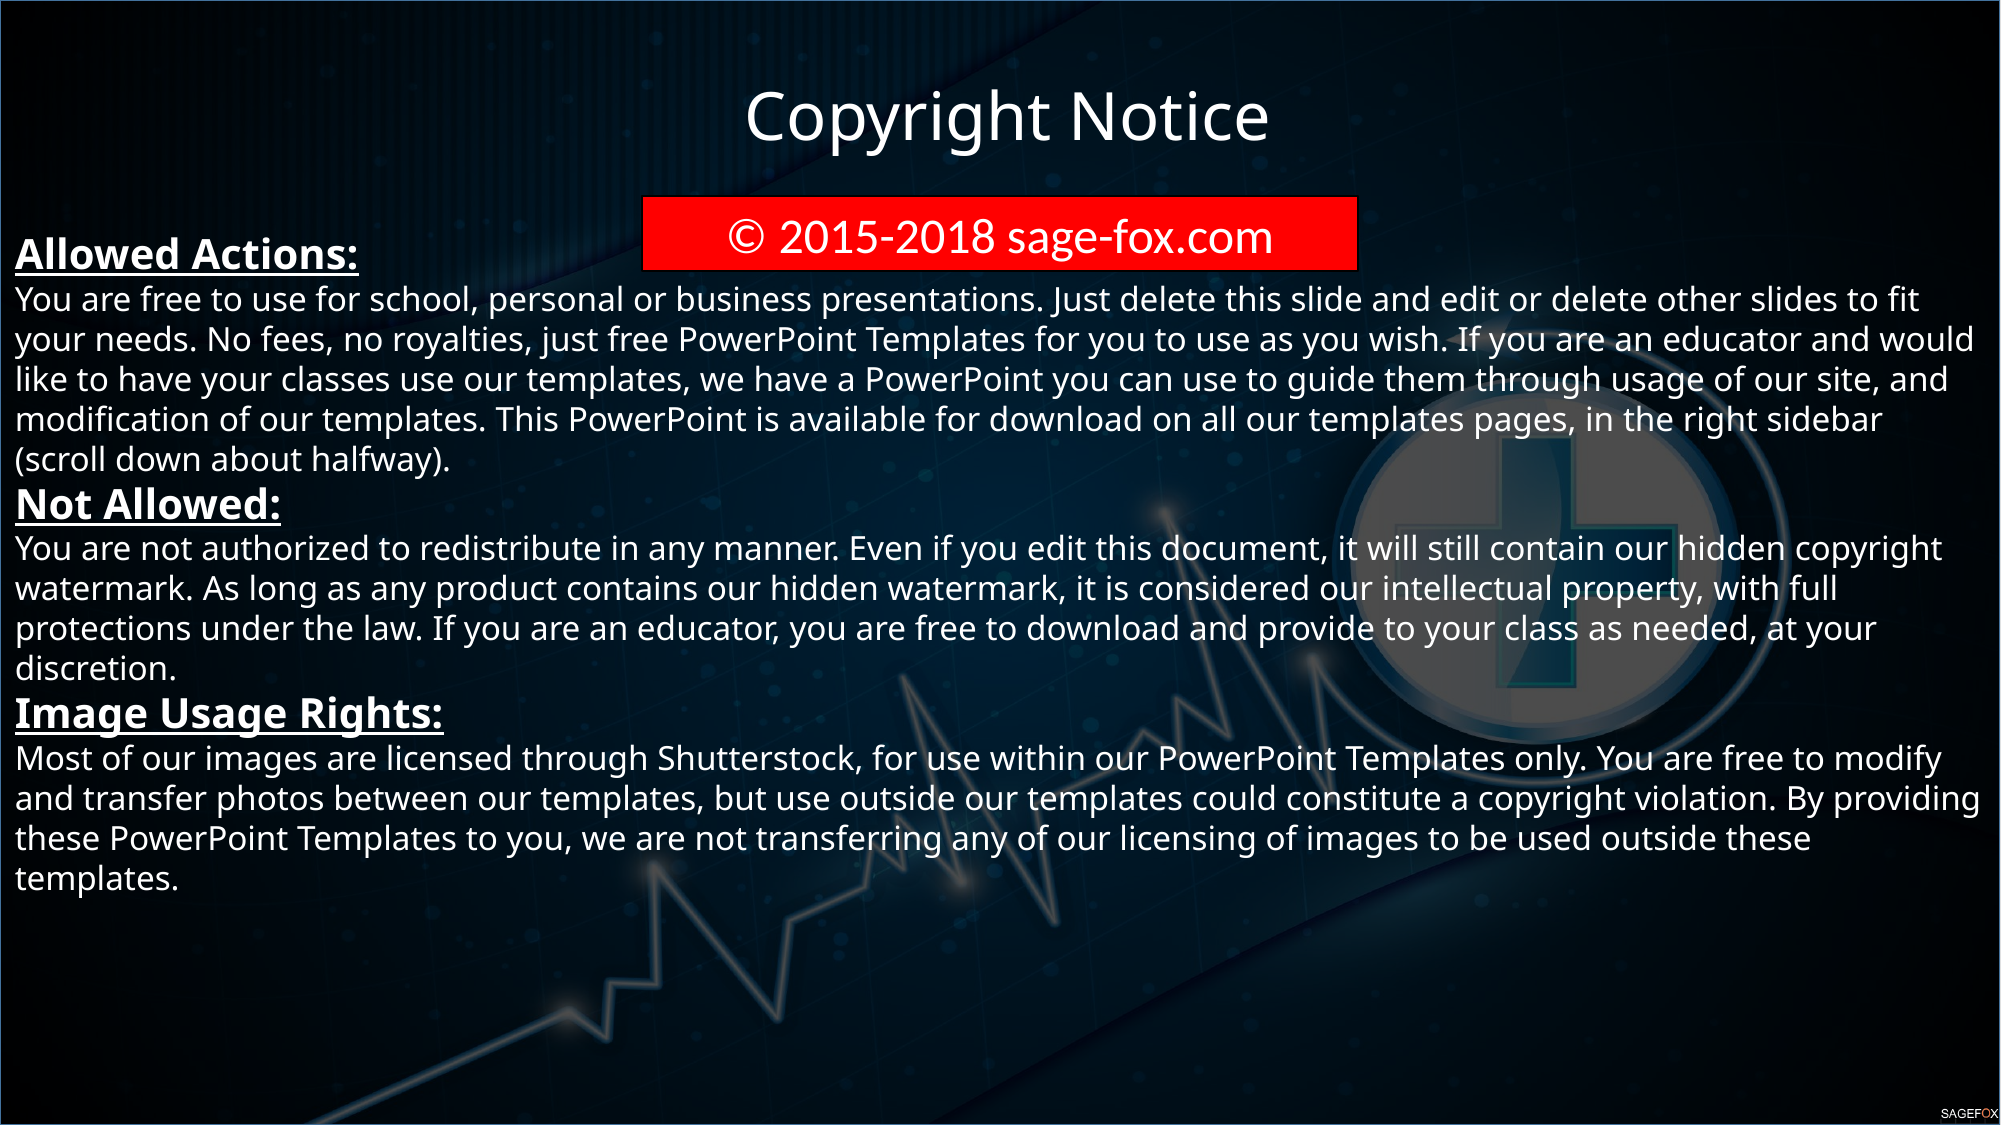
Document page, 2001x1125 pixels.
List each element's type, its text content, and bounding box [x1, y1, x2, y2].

text_box © 2015-2018 sage-fox.com [641, 196, 1358, 272]
text_box Allowed Actions: You are free to use for school, personal or business presentations. Just delete this slide and edit or delete other slides to fit your needs. No fees, no royalties, just free PowerPoint Templates for you to use as you wish. If you are an educator and would like to have your classes use our templates, we have a PowerPoint you can use to guide them through usage of our site, and modification of our templates. This PowerPoint is available for download on all our templates pages, in the right sidebar (scroll down about halfway). Not Allowed: You are not authorized to redistribute in any manner. Even if you edit this document, it will still contain our hidden copyright watermark. As long as any product contains our hidden watermark, it is considered our intellectual property, with full protections under the law. If you are an educator, you are free to download and provide to your class as needed, at your discretion. Image Usage Rights: Most of our images are licensed through Shutterstock, for use within our PowerPoint Templates only. You are free to modify and transfer photos between our templates, but use outside our templates could constitute a copyright violation. By providing these PowerPoint Templates to you, we are not transferring any of our licensing of images to be used outside these templates. [0, 0, 2000, 1125]
title Copyright Notice [493, 60, 1524, 178]
